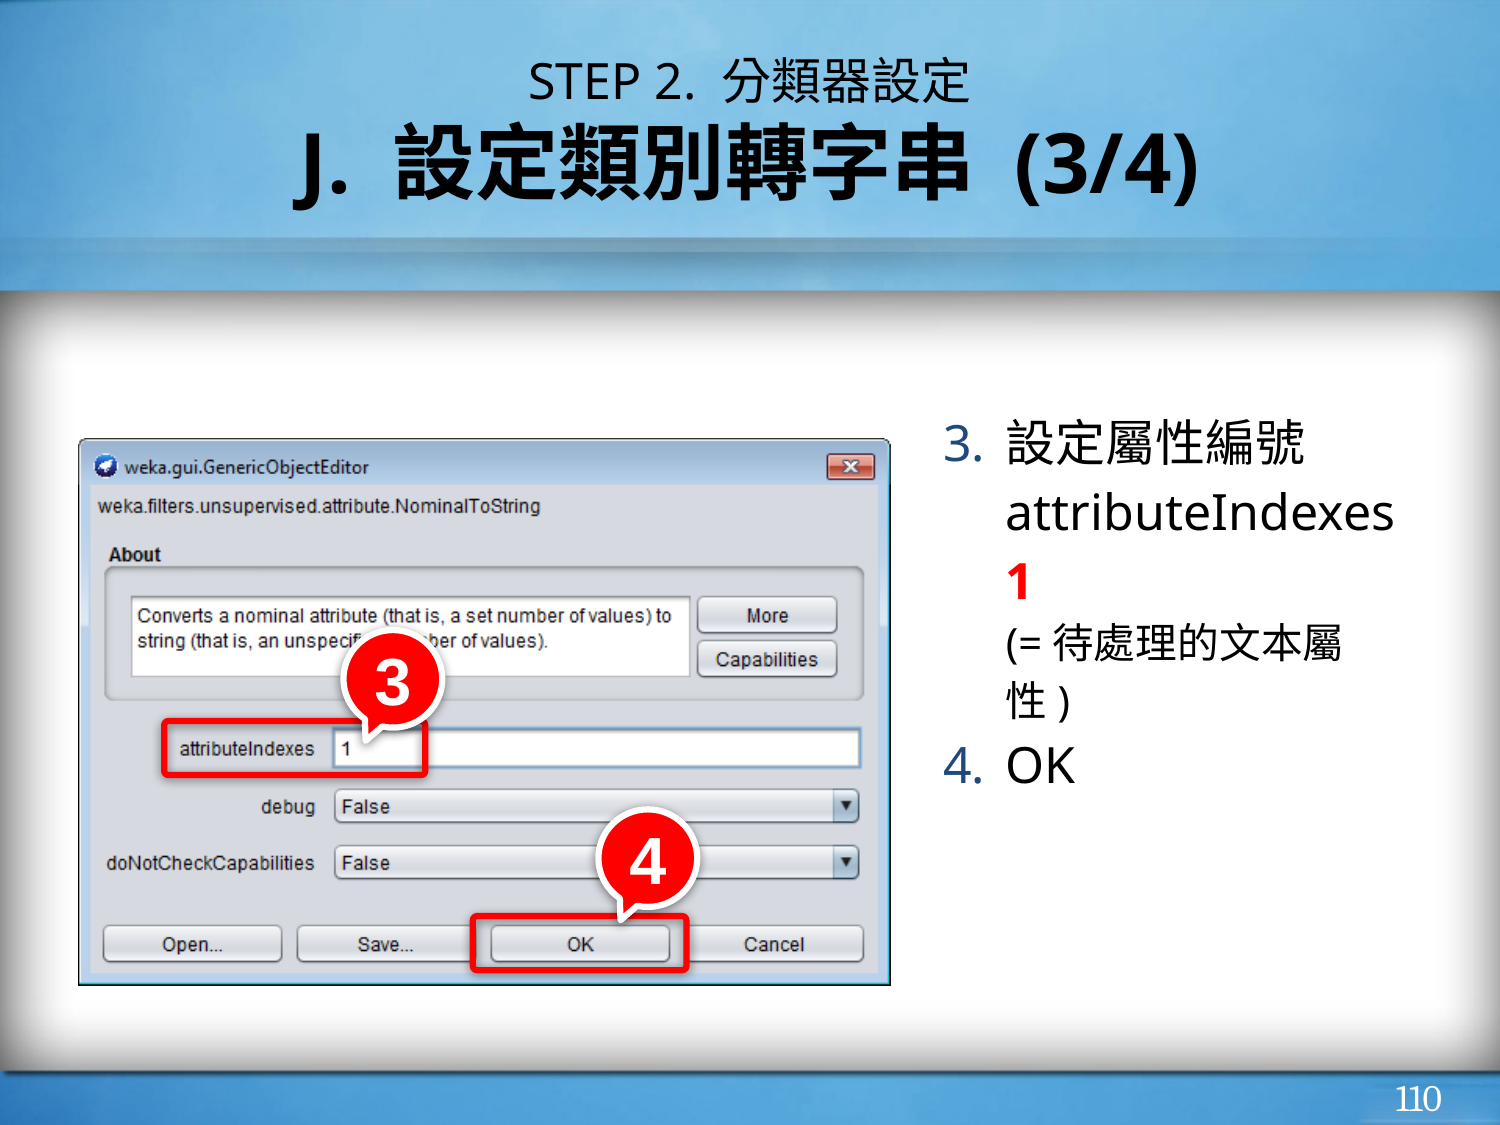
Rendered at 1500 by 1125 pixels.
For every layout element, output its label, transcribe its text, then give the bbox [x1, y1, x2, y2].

title STEP 2. 分類器設定 J. 設定類別轉字串 (3/4) [78, 27, 1422, 232]
list 設定屬性編號 attributeIndexes 1 (=待處理的文本屬性) OK [915, 292, 1422, 1066]
picture [0, 0, 1500, 1125]
slide_number ‹#› [1350, 1074, 1488, 1118]
